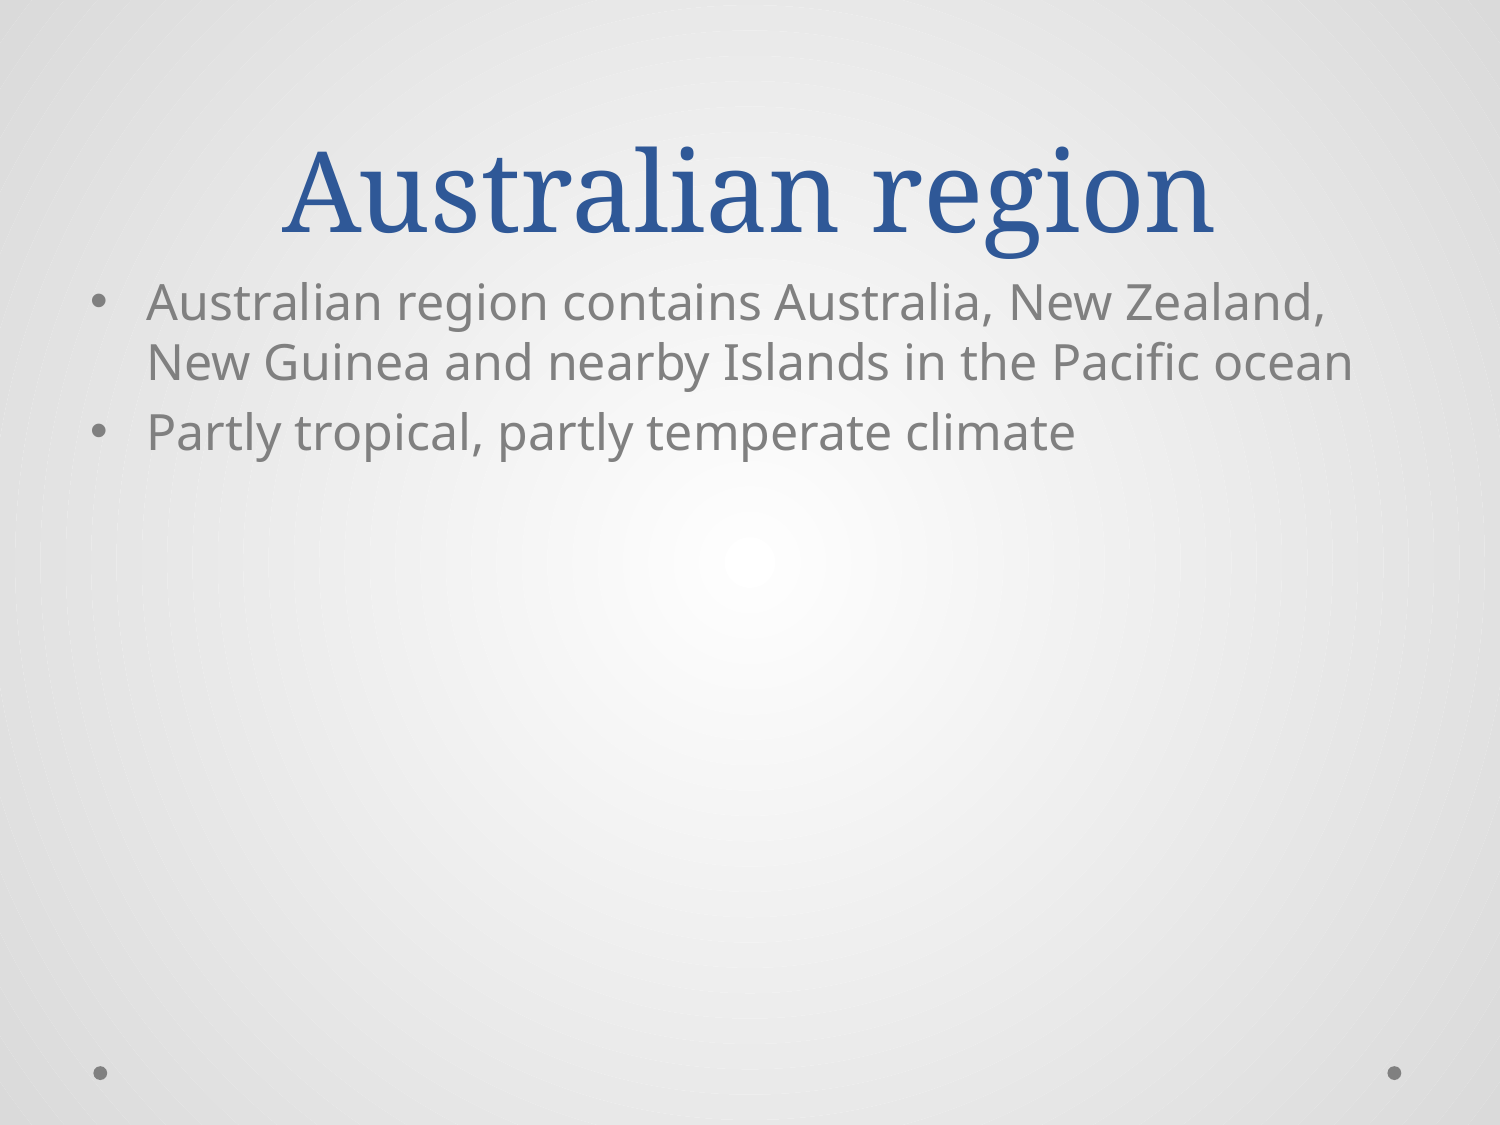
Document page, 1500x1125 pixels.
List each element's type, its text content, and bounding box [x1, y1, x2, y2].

title Australian region [75, 0, 1425, 262]
list Australian region contains Australia, New Zealand, New Guinea and nearby Islands in the Pacific ocean Partly tropical, partly temperate climate [75, 262, 1425, 1005]
